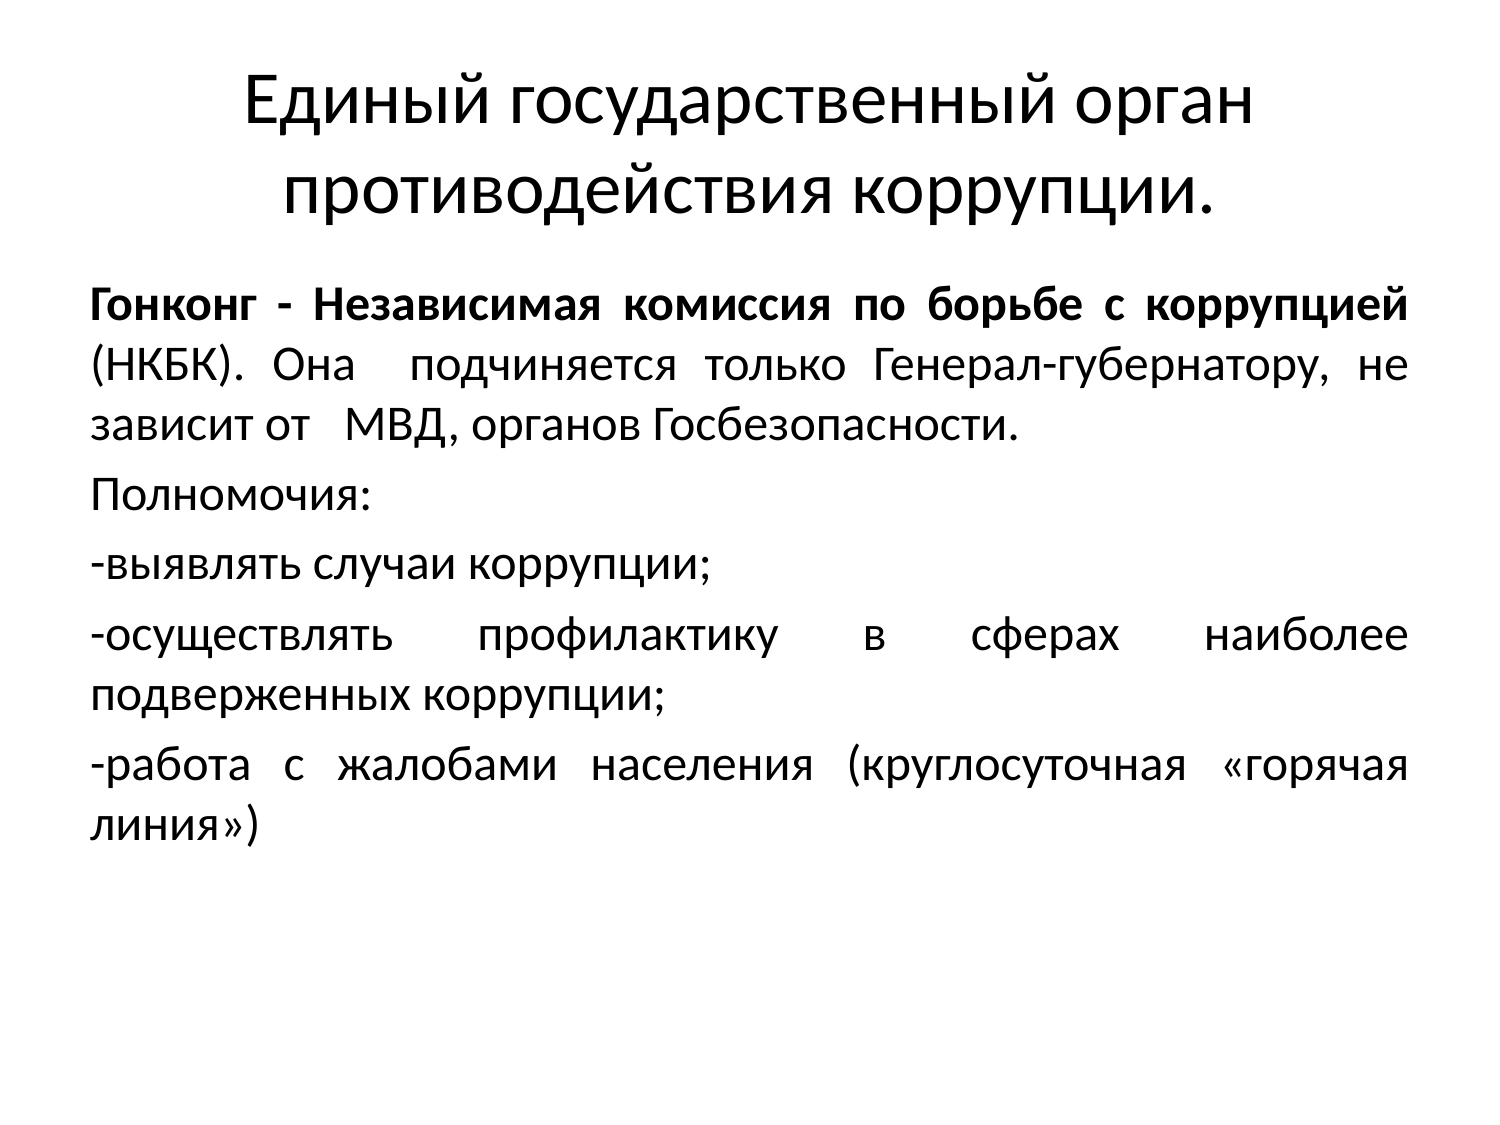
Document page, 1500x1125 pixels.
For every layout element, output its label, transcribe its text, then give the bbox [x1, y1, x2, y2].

title Единый государственный орган противодействия коррупции. [75, 45, 1425, 233]
list Гонконг - Независимая комиссия по борьбе с коррупцией (НКБК). Она подчиняется только Генерал-губернатору, не зависит от МВД, органов Госбезопасности. Полномочия: -выявлять случаи коррупции; -осуществлять профилактику в сферах наиболее подверженных коррупции; -работа с жалобами населения (круглосуточная «горячая линия») [75, 262, 1425, 1005]
